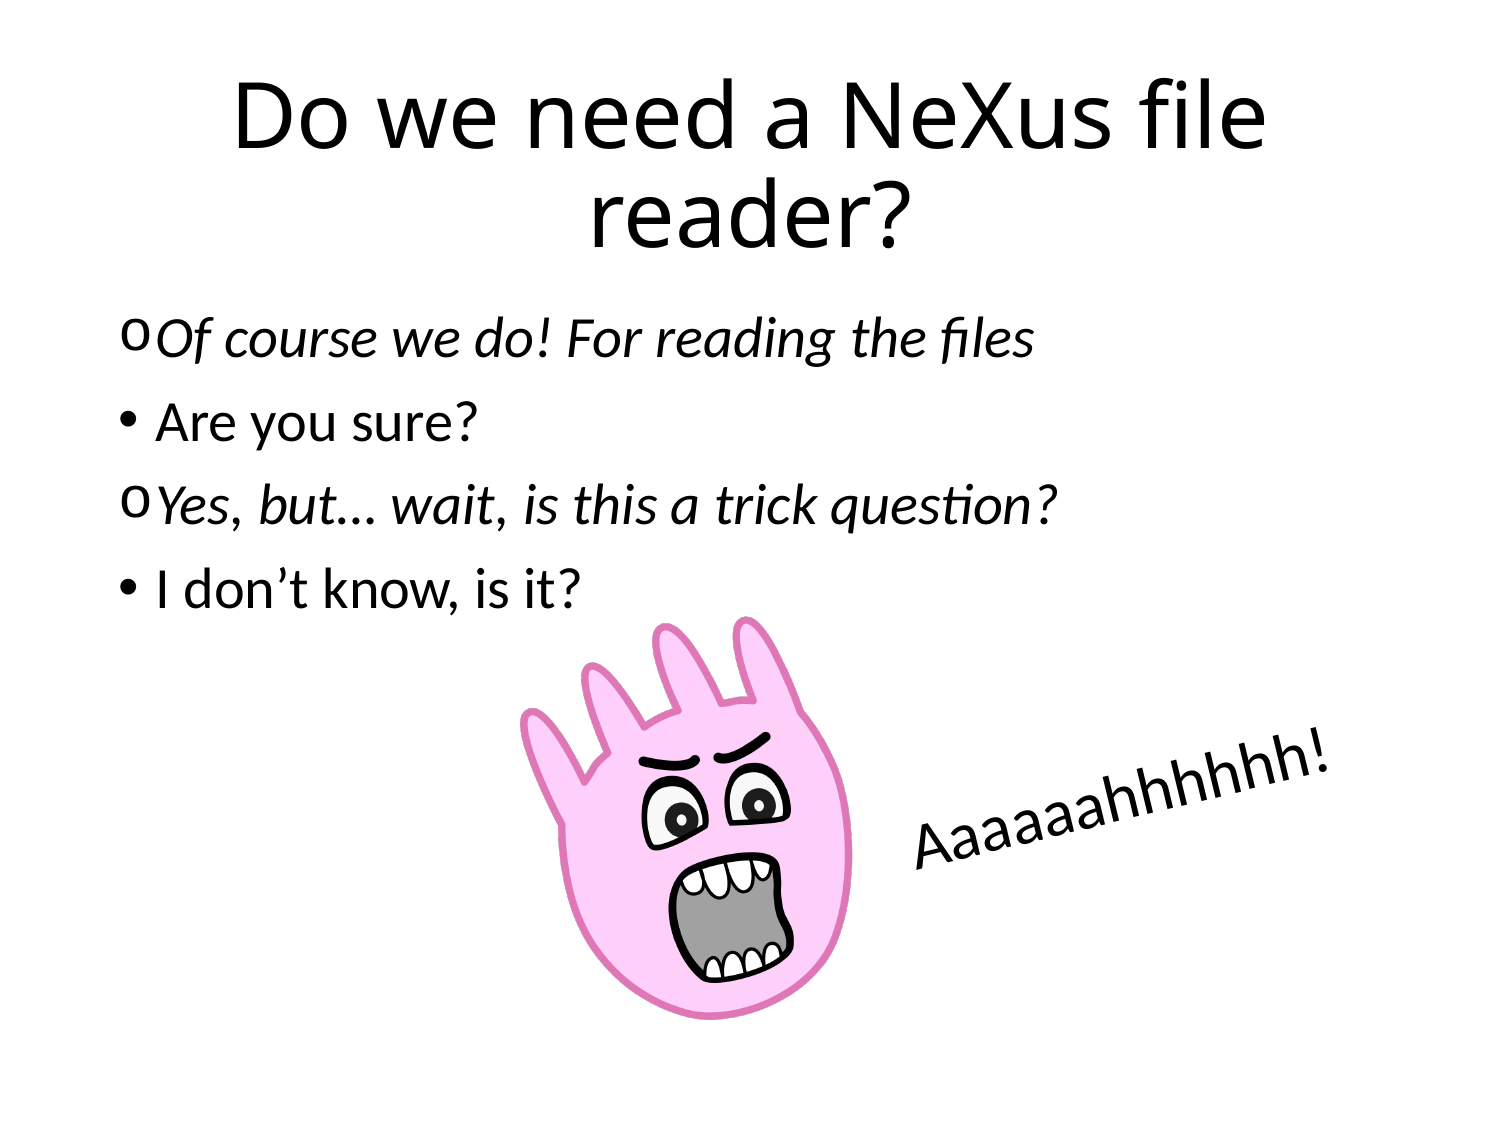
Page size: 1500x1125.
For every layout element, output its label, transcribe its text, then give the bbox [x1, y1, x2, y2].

list Of course we do! For reading the files Are you sure? Yes, but… wait, is this a trick question? I don’t know, is it? [103, 299, 1397, 1014]
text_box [487, 559, 1426, 1024]
title Do we need a NeXus file reader? [103, 59, 1397, 278]
